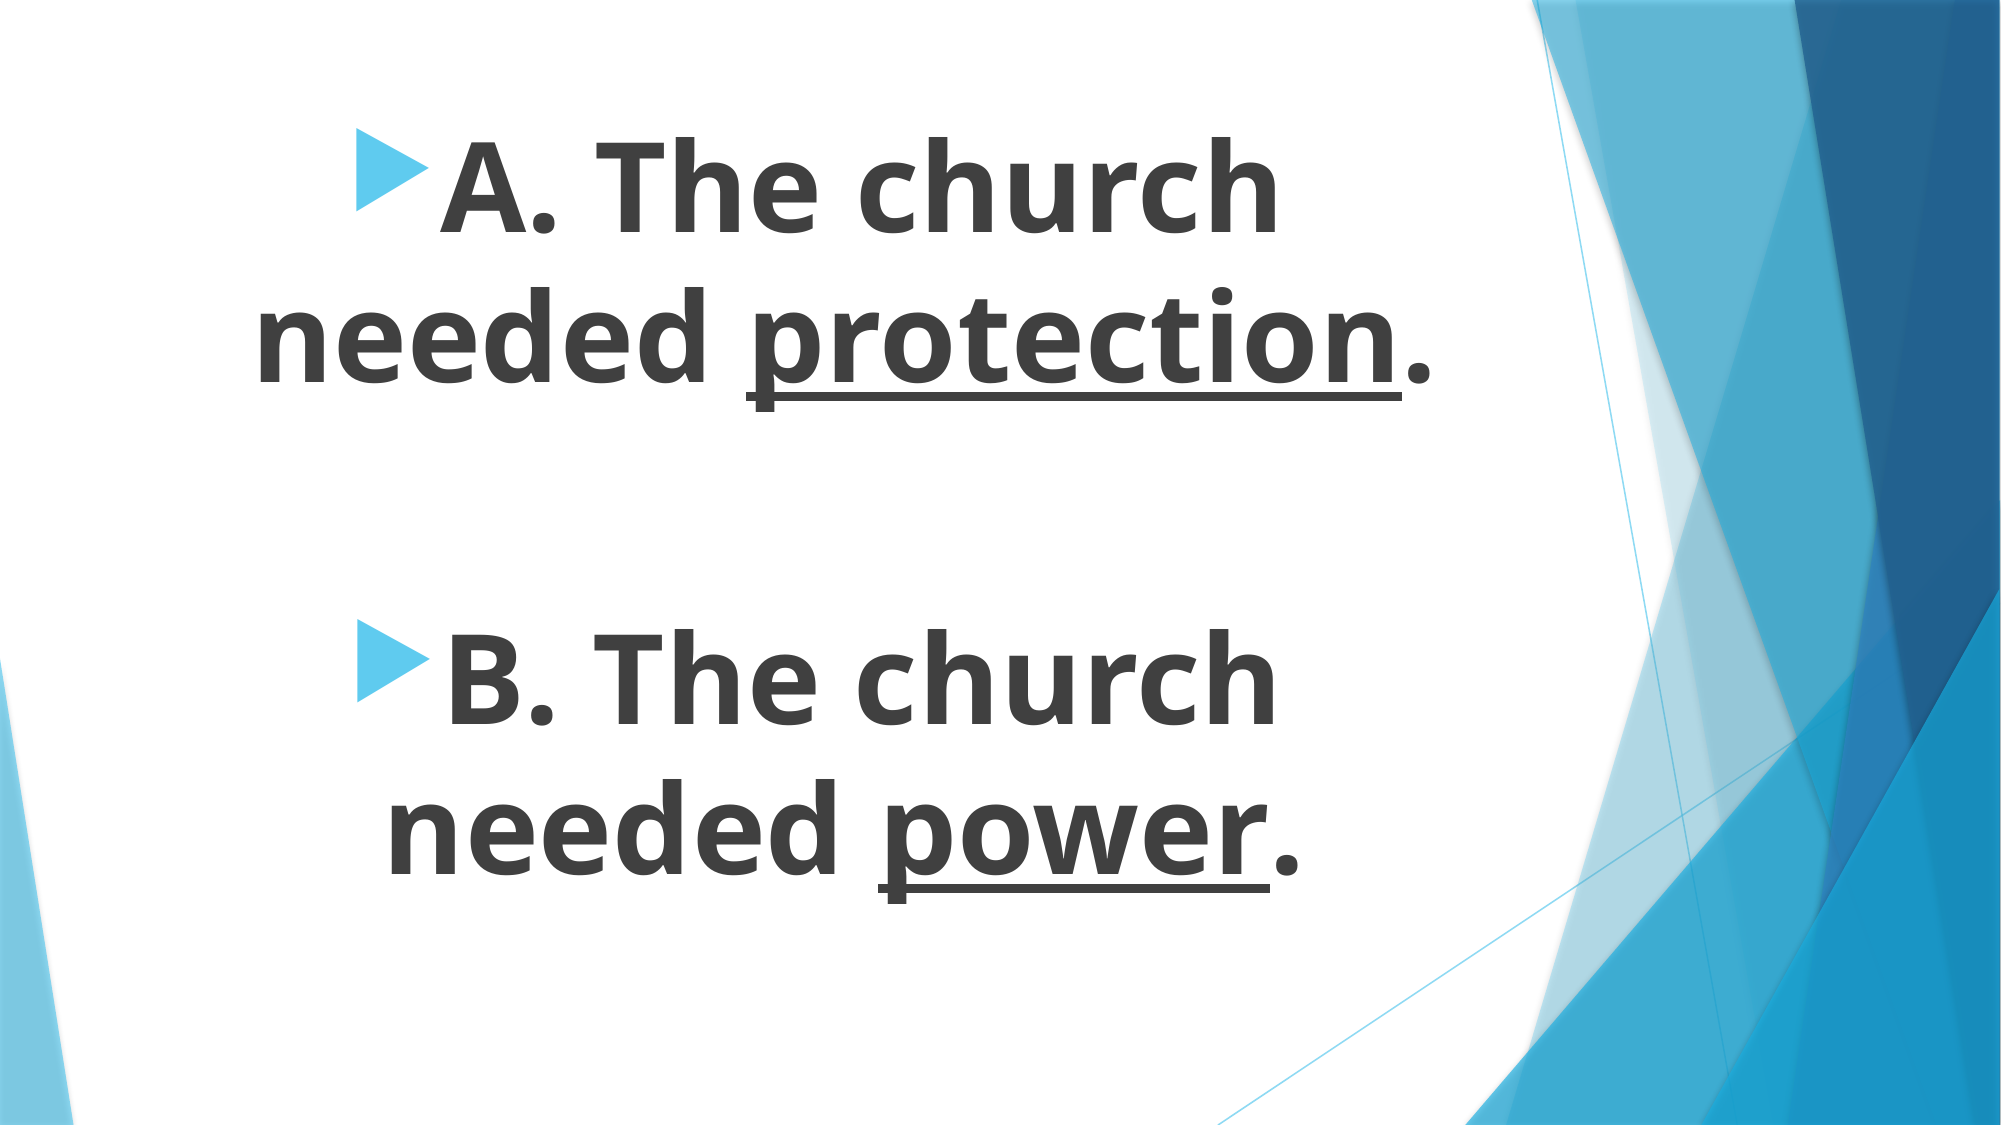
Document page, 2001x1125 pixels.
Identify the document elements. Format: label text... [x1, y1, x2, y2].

list A. The church needed protection. B. The church needed power. [111, 99, 1522, 991]
